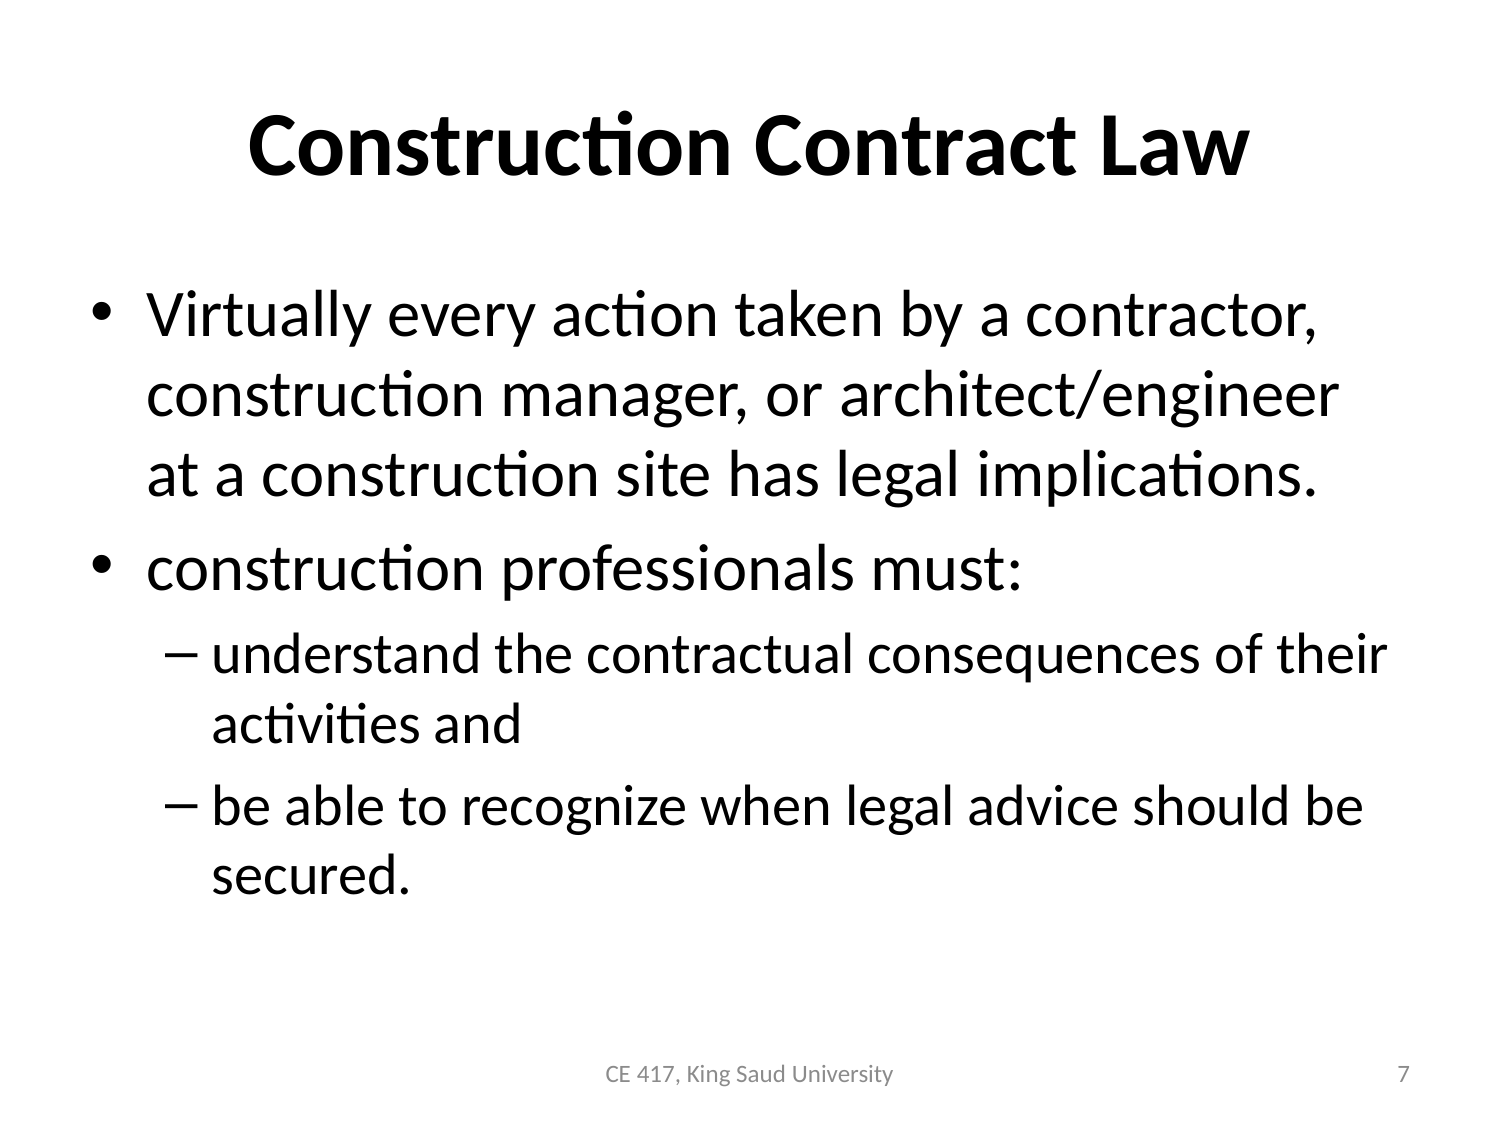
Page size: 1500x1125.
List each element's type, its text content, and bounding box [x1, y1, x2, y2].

title Construction Contract Law [75, 45, 1425, 233]
list Virtually every action taken by a contractor, construction manager, or architect/engineer at a construction site has legal implications. construction professionals must: understand the contractual consequences of their activities and be able to recognize when legal advice should be secured. [75, 262, 1425, 1005]
footer CE 417, King Saud University [512, 1042, 988, 1103]
slide_number 7 [1074, 1042, 1425, 1103]
